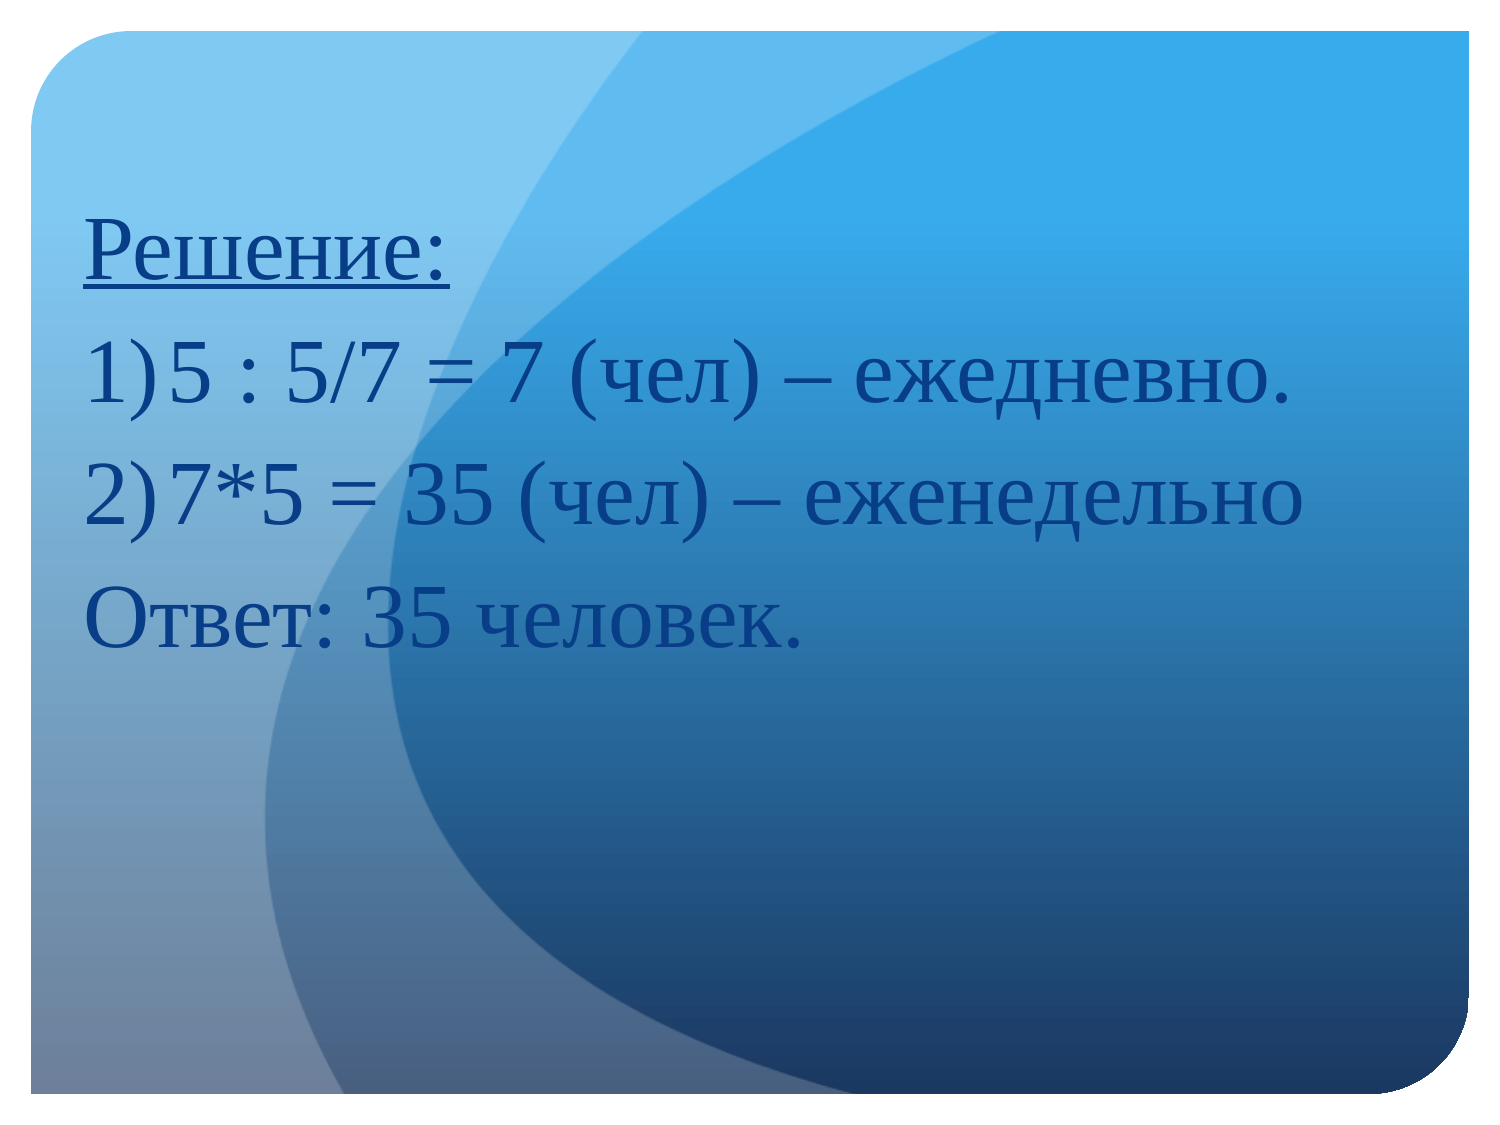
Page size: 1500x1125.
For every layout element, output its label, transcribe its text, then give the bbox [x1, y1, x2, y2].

subtitle Решение: 5 : 5/7 = 7 (чел) – ежедневно. 7*5 = 35 (чел) – еженедельно Ответ: 35 человек. [68, 87, 1443, 964]
picture [25, 30, 1474, 1095]
